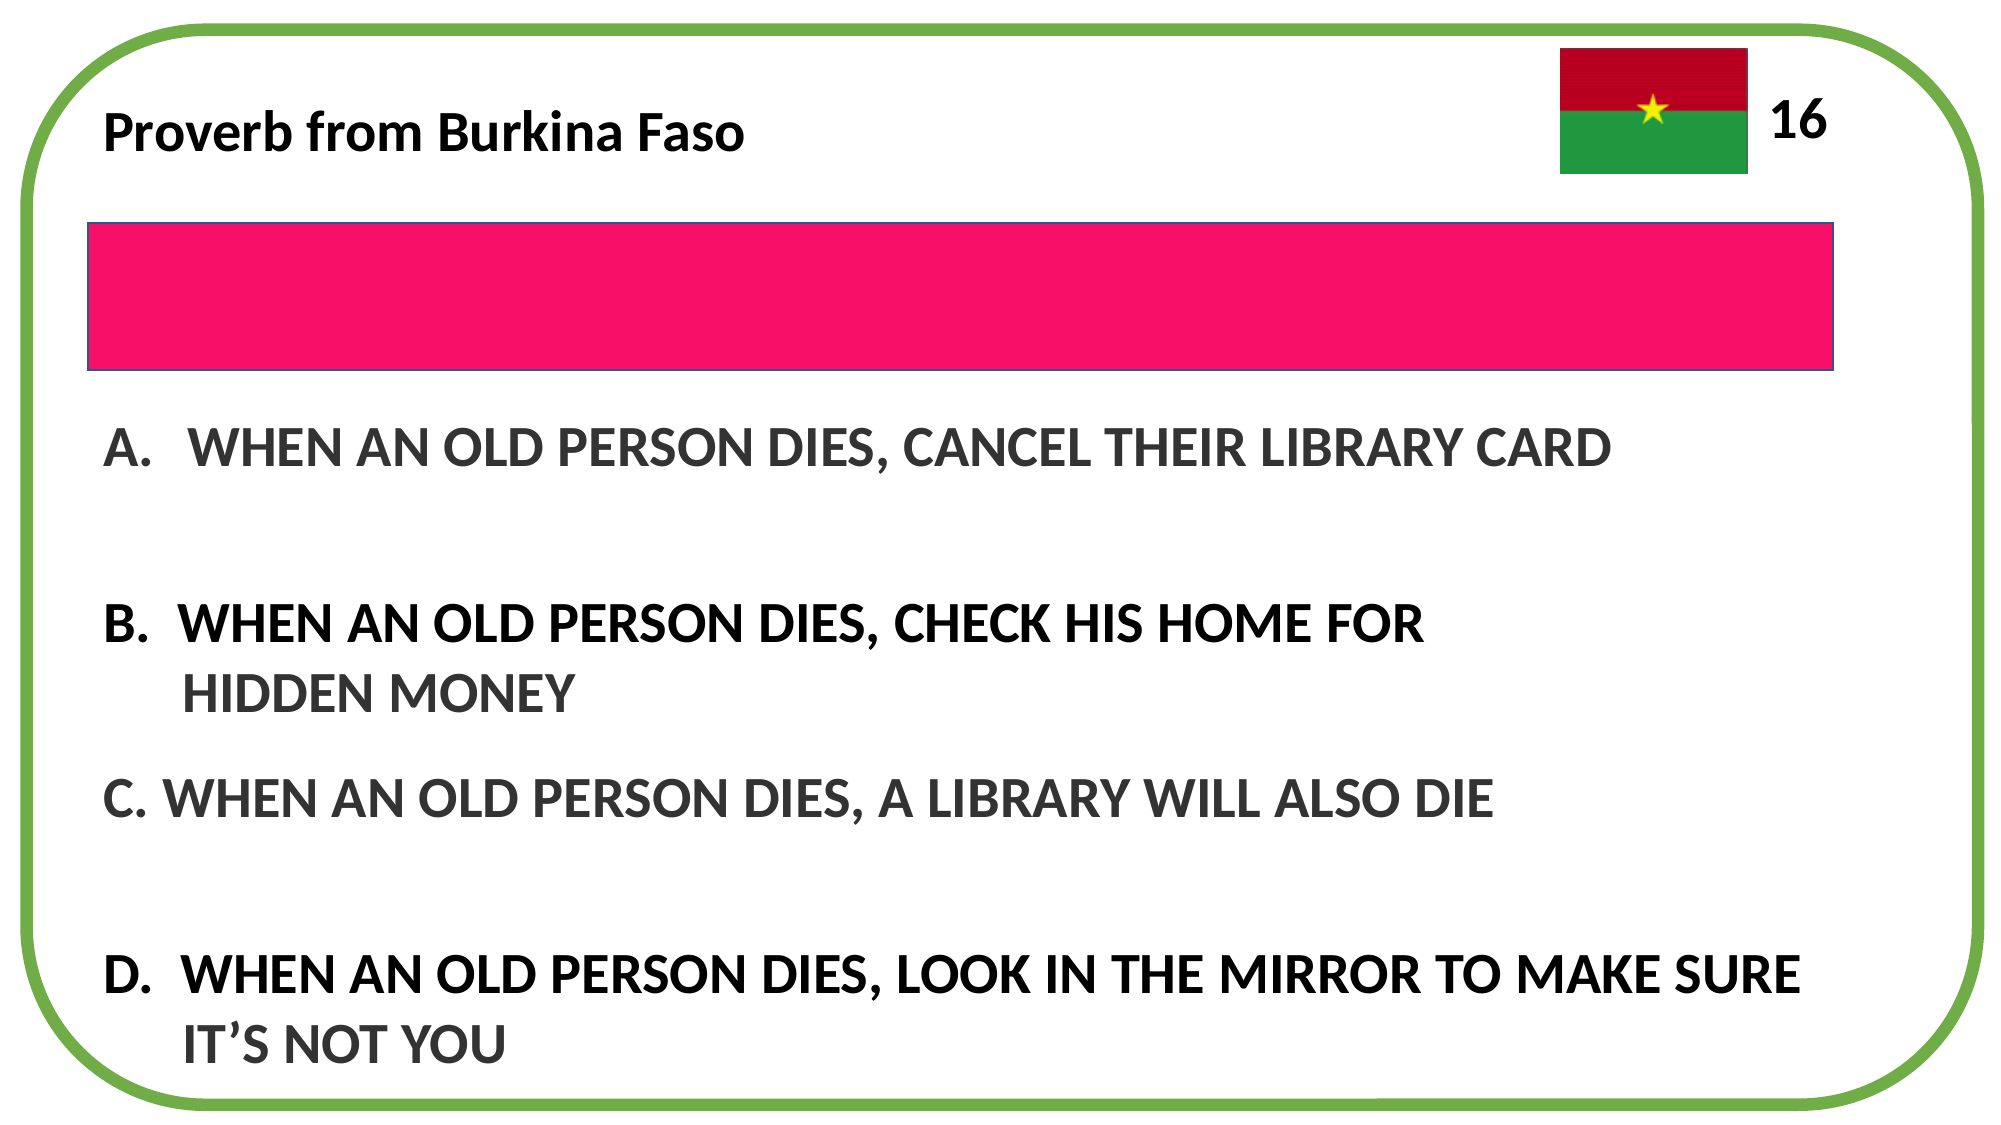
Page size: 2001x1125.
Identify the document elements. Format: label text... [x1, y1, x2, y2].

text_box [88, 222, 1834, 370]
text_box [1974, 171, 1979, 964]
text_box [26, 29, 1929, 1061]
text_box Proverb from Burkina Faso C Meaning: When someone dies, the world loses the benefit of that person’s wisdom. WHEN AN OLD PERSON DIES, CANCEL THEIR LIBRARY CARD B. WHEN AN OLD PERSON DIES, CHECK HIS HOME FOR HIDDEN MONEY C. WHEN AN OLD PERSON DIES, A LIBRARY WILL ALSO DIE D. WHEN AN OLD PERSON DIES, LOOK IN THE MIRROR TO MAKE SURE IT’S NOT YOU [88, 85, 1974, 1125]
text_box 16 [1754, 72, 1865, 158]
picture [1560, 48, 1749, 175]
